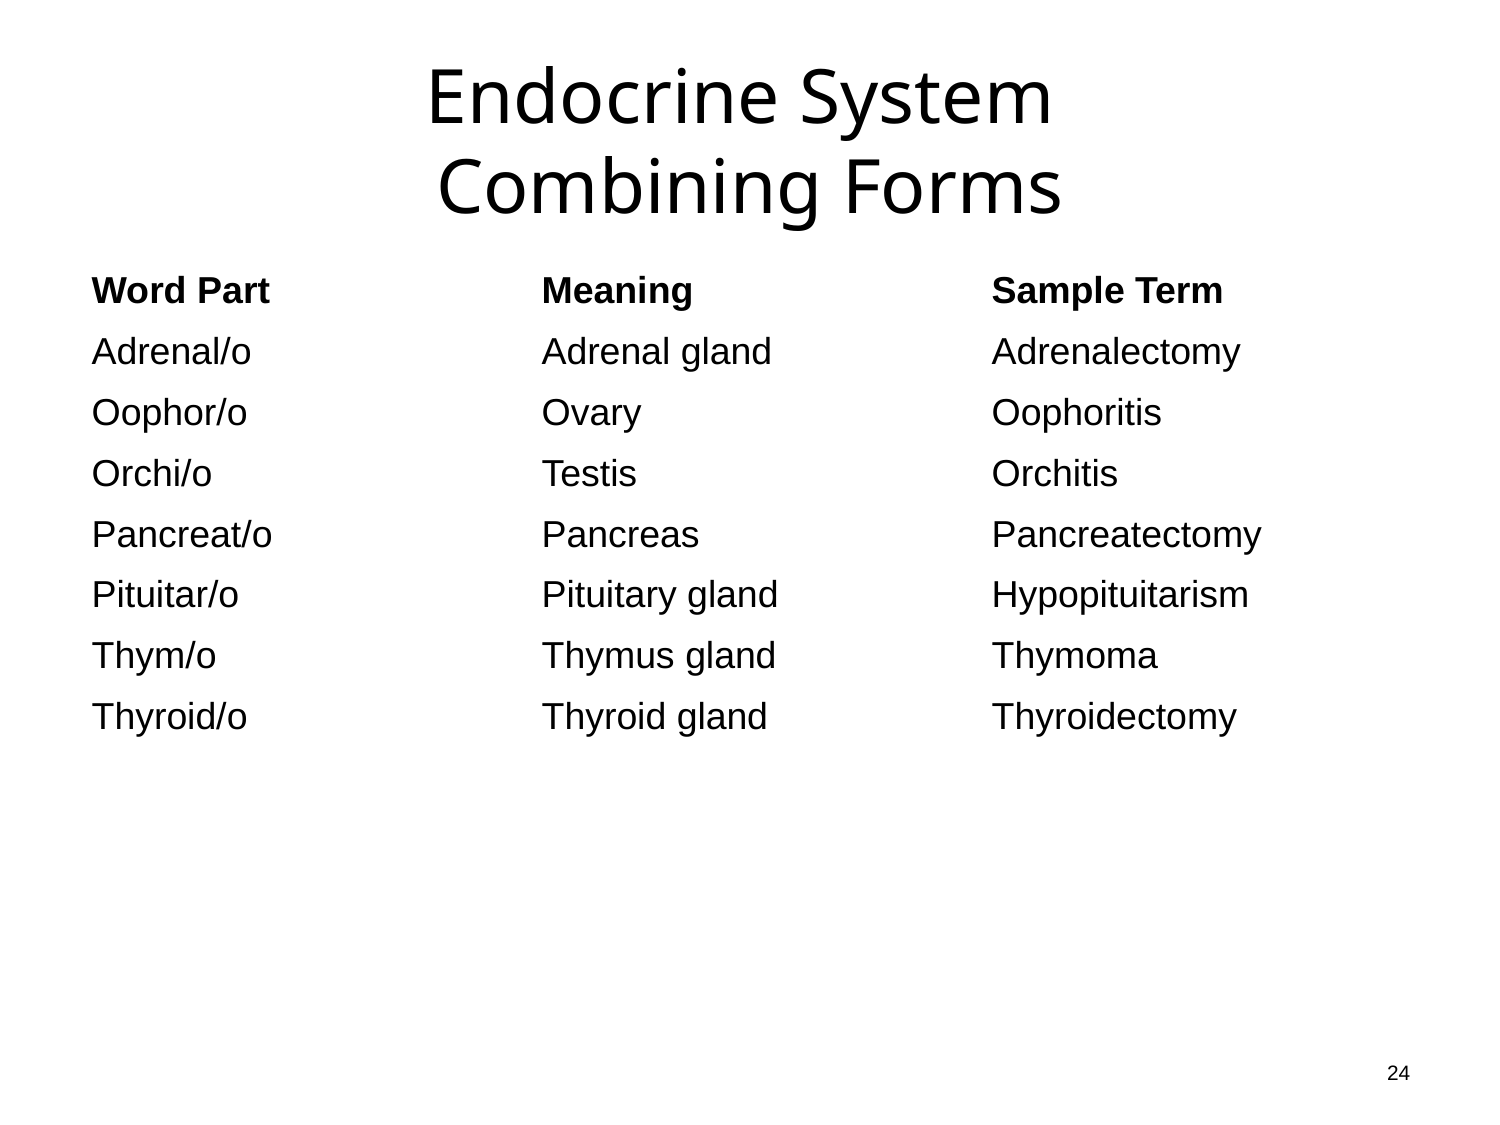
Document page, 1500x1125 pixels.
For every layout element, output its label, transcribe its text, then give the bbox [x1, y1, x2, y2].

table_cell Hypopituitarism [975, 566, 1425, 627]
table_cell Orchitis [975, 445, 1425, 506]
table_header Word Part [75, 262, 525, 323]
table_cell Pituitary gland [525, 566, 975, 627]
table_header Sample Term [975, 262, 1425, 323]
table_cell Thym/o [75, 627, 525, 688]
table_cell Thymus gland [525, 627, 975, 688]
table_header Meaning [525, 262, 975, 323]
title Endocrine System Combining Forms [75, 45, 1425, 233]
table_cell Adrenalectomy [975, 323, 1425, 384]
table_cell Pancreatectomy [975, 506, 1425, 566]
table_cell Thyroid gland [525, 688, 975, 749]
table_cell Adrenal gland [525, 323, 975, 384]
table_cell Thyroid/o [75, 688, 525, 749]
table_cell Oophoritis [975, 384, 1425, 445]
table_cell Orchi/o [75, 445, 525, 506]
table_cell Oophor/o [75, 384, 525, 445]
table_cell Adrenal/o [75, 323, 525, 384]
table_cell Pancreat/o [75, 506, 525, 566]
table_cell Testis [525, 445, 975, 506]
table_cell Pituitar/o [75, 566, 525, 627]
table_cell Pancreas [525, 506, 975, 566]
table_cell Thyroidectomy [975, 688, 1425, 749]
table_cell Ovary [525, 384, 975, 445]
table_cell Thymoma [975, 627, 1425, 688]
slide_number 24 [1341, 1027, 1425, 1118]
